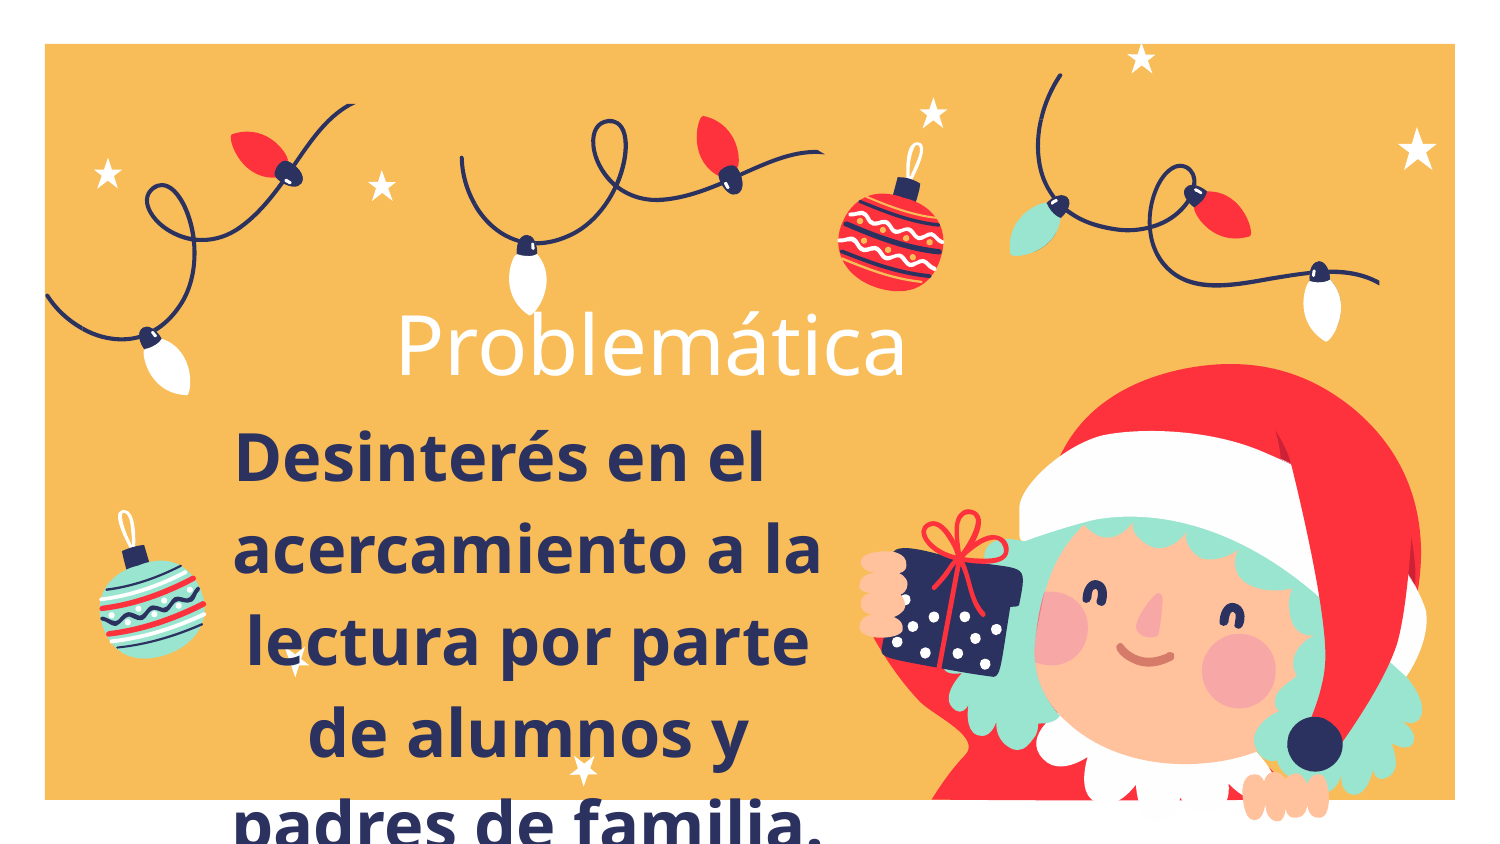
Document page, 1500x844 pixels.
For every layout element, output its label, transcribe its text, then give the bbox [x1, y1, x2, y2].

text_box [460, 52, 772, 344]
text_box Desinterés en el acercamiento a la lectura por parte de alumnos y padres de familia. Aunado mas a la contingencia [108, 387, 849, 633]
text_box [94, 509, 213, 659]
text_box Problemática [379, 216, 1274, 387]
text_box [1004, 73, 1380, 342]
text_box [824, 162, 967, 291]
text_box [854, 363, 1449, 822]
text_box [44, 103, 356, 396]
